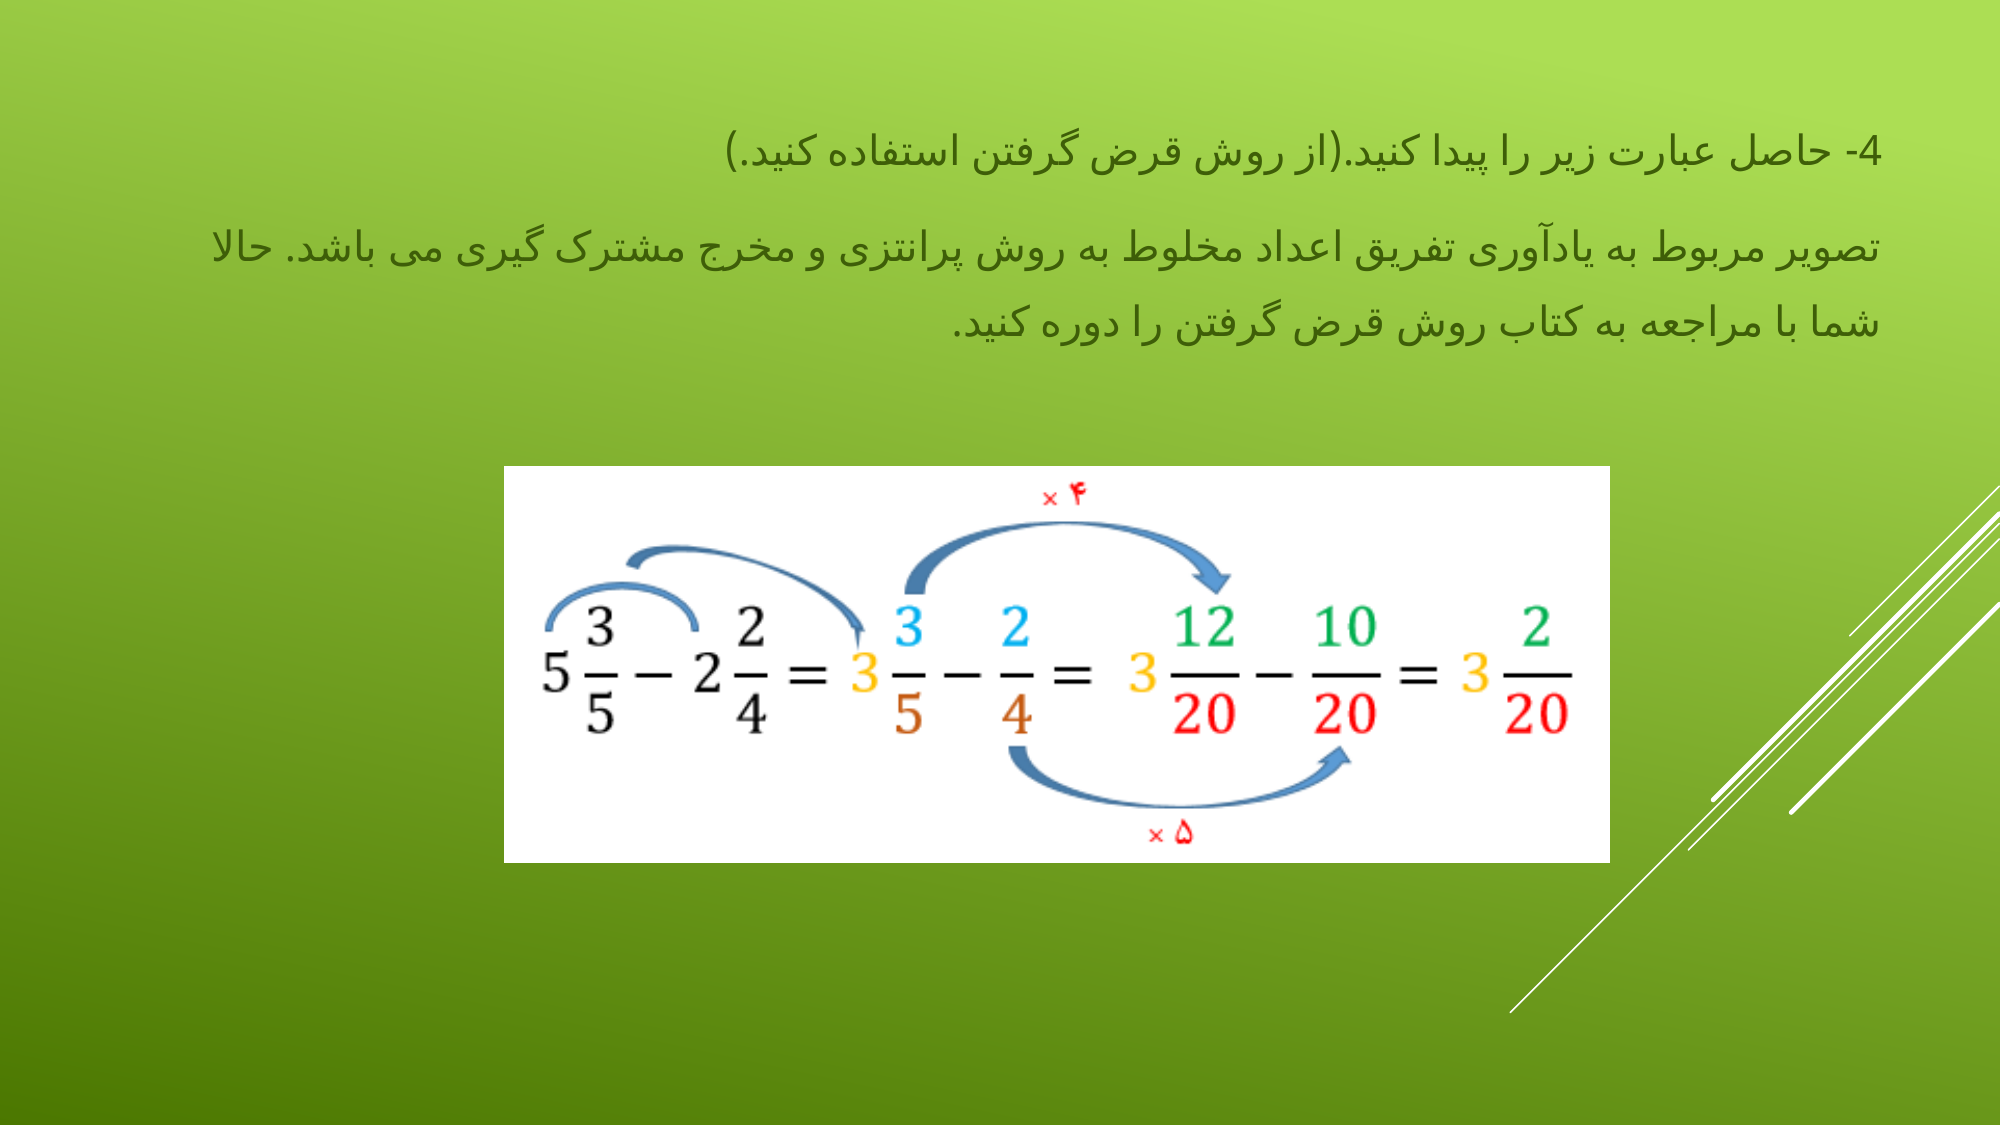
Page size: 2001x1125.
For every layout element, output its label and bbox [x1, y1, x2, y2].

picture [504, 465, 1610, 864]
